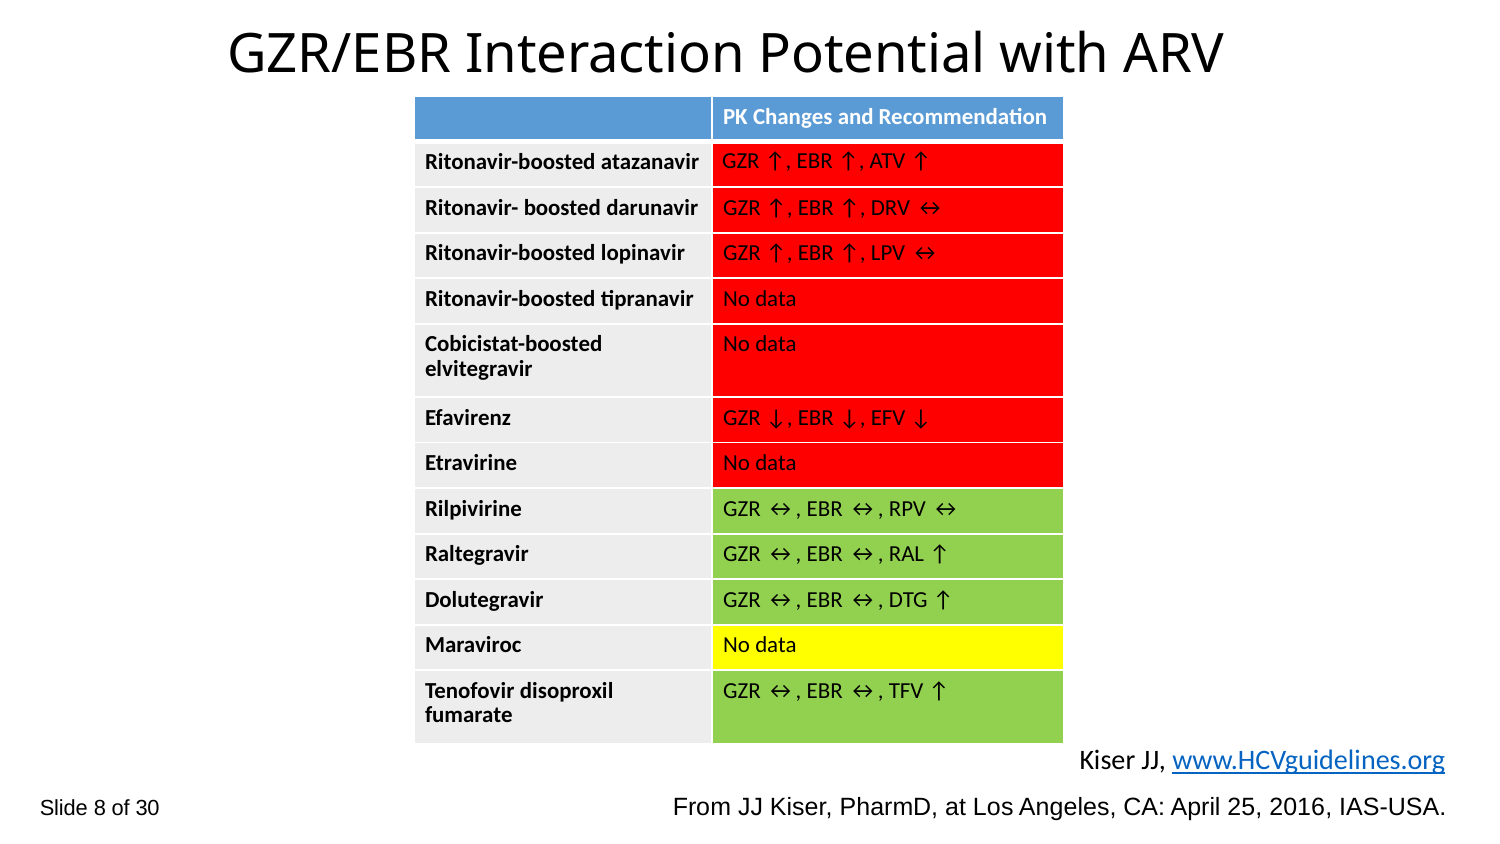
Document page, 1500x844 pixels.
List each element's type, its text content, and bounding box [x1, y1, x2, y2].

table_cell Dolutegravir [415, 580, 711, 624]
table_cell Cobicistat-boosted elvitegravir [415, 325, 711, 396]
table_cell No data [713, 279, 1063, 323]
table_cell Ritonavir-boosted atazanavir [415, 144, 711, 186]
table_cell Maraviroc [415, 626, 711, 669]
table_cell No data [713, 325, 1063, 396]
table_cell Ritonavir- boosted darunavir [415, 188, 711, 232]
table_cell Efavirenz [415, 398, 711, 442]
table_cell GZR ↑, EBR ↑, DRV ↔ [713, 188, 1063, 232]
table_header PK Changes and Recommendation [713, 97, 1063, 139]
table_cell GZR ↓, EBR ↓, EFV ↓ [713, 398, 1063, 442]
text_box Kiser JJ, www.HCVguidelines.org [1064, 734, 1461, 783]
table_cell Etravirine [415, 443, 711, 487]
table_cell GZR ↔, EBR ↔, RAL ↑ [713, 535, 1063, 578]
table_cell GZR ↔, EBR ↔, DTG ↑ [713, 580, 1063, 624]
table_header [415, 97, 711, 139]
table_cell No data [713, 626, 1063, 669]
table_cell Rilpivirine [415, 489, 711, 533]
table_cell Tenofovir disoproxil fumarate [415, 671, 711, 743]
table_cell GZR ↔, EBR ↔, TFV ↑ [713, 671, 1063, 743]
table_cell GZR ↔, EBR ↔, RPV ↔ [713, 489, 1063, 533]
table_cell Ritonavir-boosted lopinavir [415, 234, 711, 277]
table_cell Raltegravir [415, 535, 711, 578]
table_cell GZR ↑, EBR ↑, LPV ↔ [713, 234, 1063, 277]
table_cell Ritonavir-boosted tipranavir [415, 279, 711, 323]
table_cell GZR ↑, EBR ↑, ATV ↑ [713, 144, 1063, 186]
table_cell No data [713, 443, 1063, 487]
title GZR/EBR Interaction Potential with ARV [212, 0, 1250, 110]
